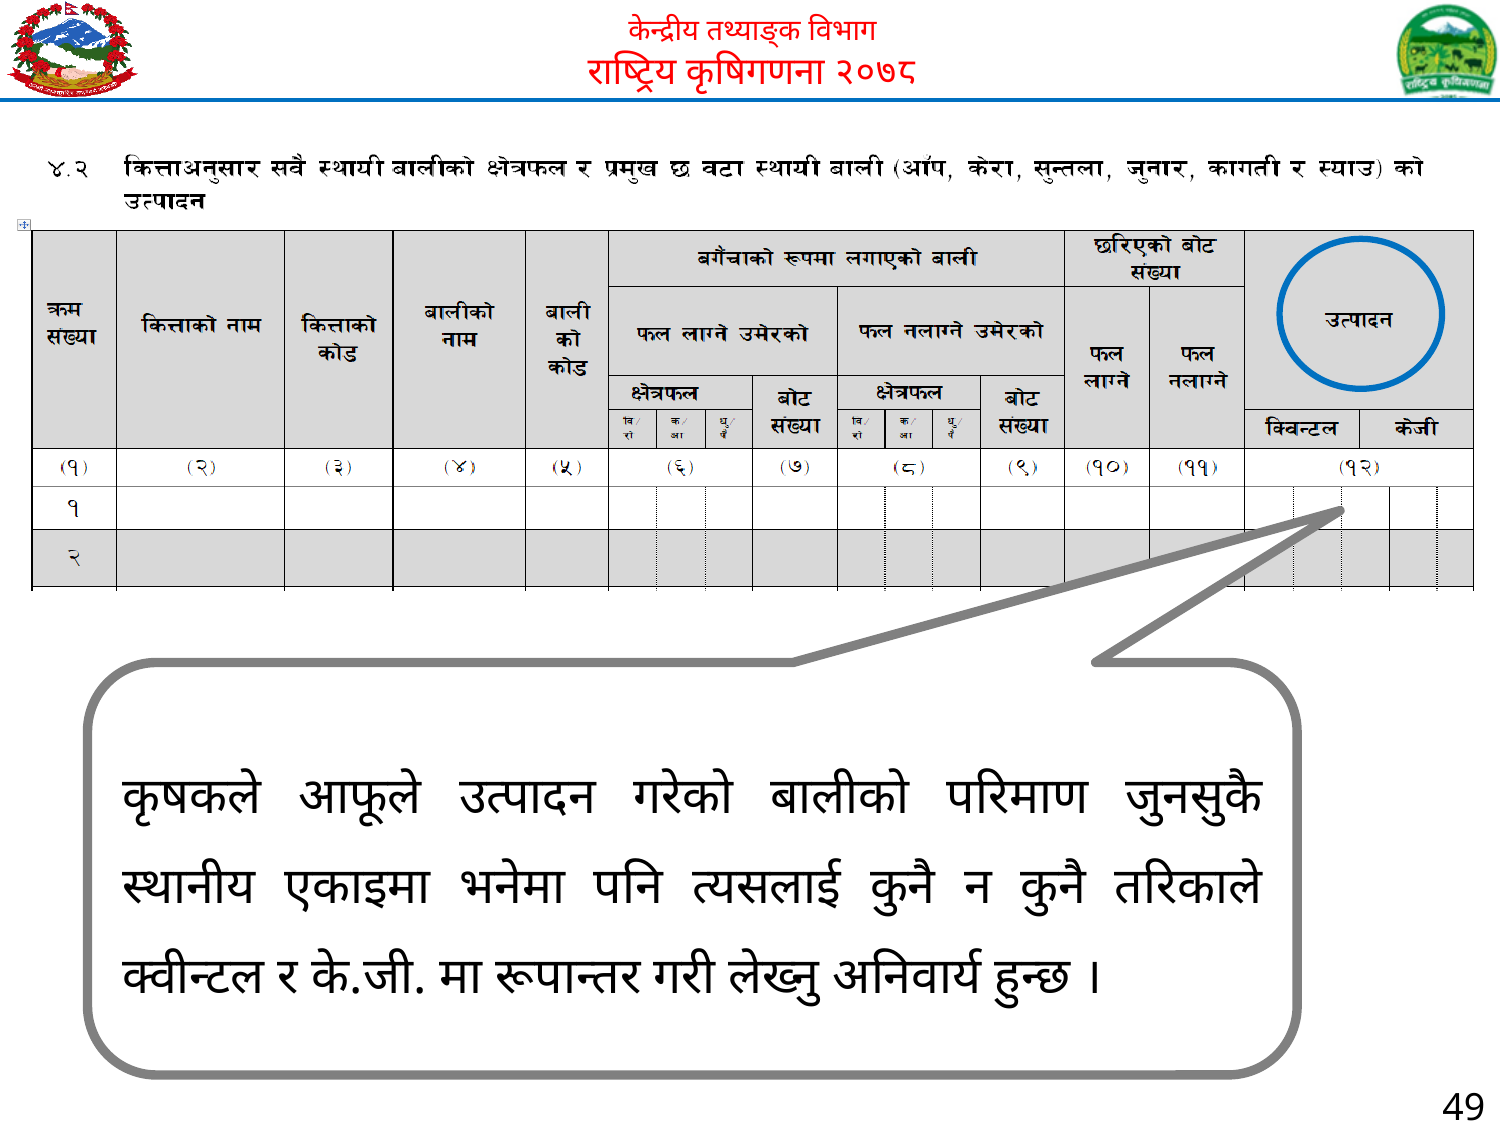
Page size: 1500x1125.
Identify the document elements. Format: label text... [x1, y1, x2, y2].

picture [12, 137, 1488, 591]
text_box कृषकले आफूले उत्पादन गरेको बालीको परिमाण जुनसुकै स्थानीय एकाइमा भनेमा पनि त्यसलाई कुनै न कुनै तरिकाले क्वीन्टल र के.जी. मा रूपान्तर गरी लेख्नु अनिवार्य हुन्छ । [85, 599, 1300, 1078]
picture [1395, 0, 1500, 98]
text_box 49 [1384, 1049, 1500, 1113]
picture [7, 1, 138, 97]
